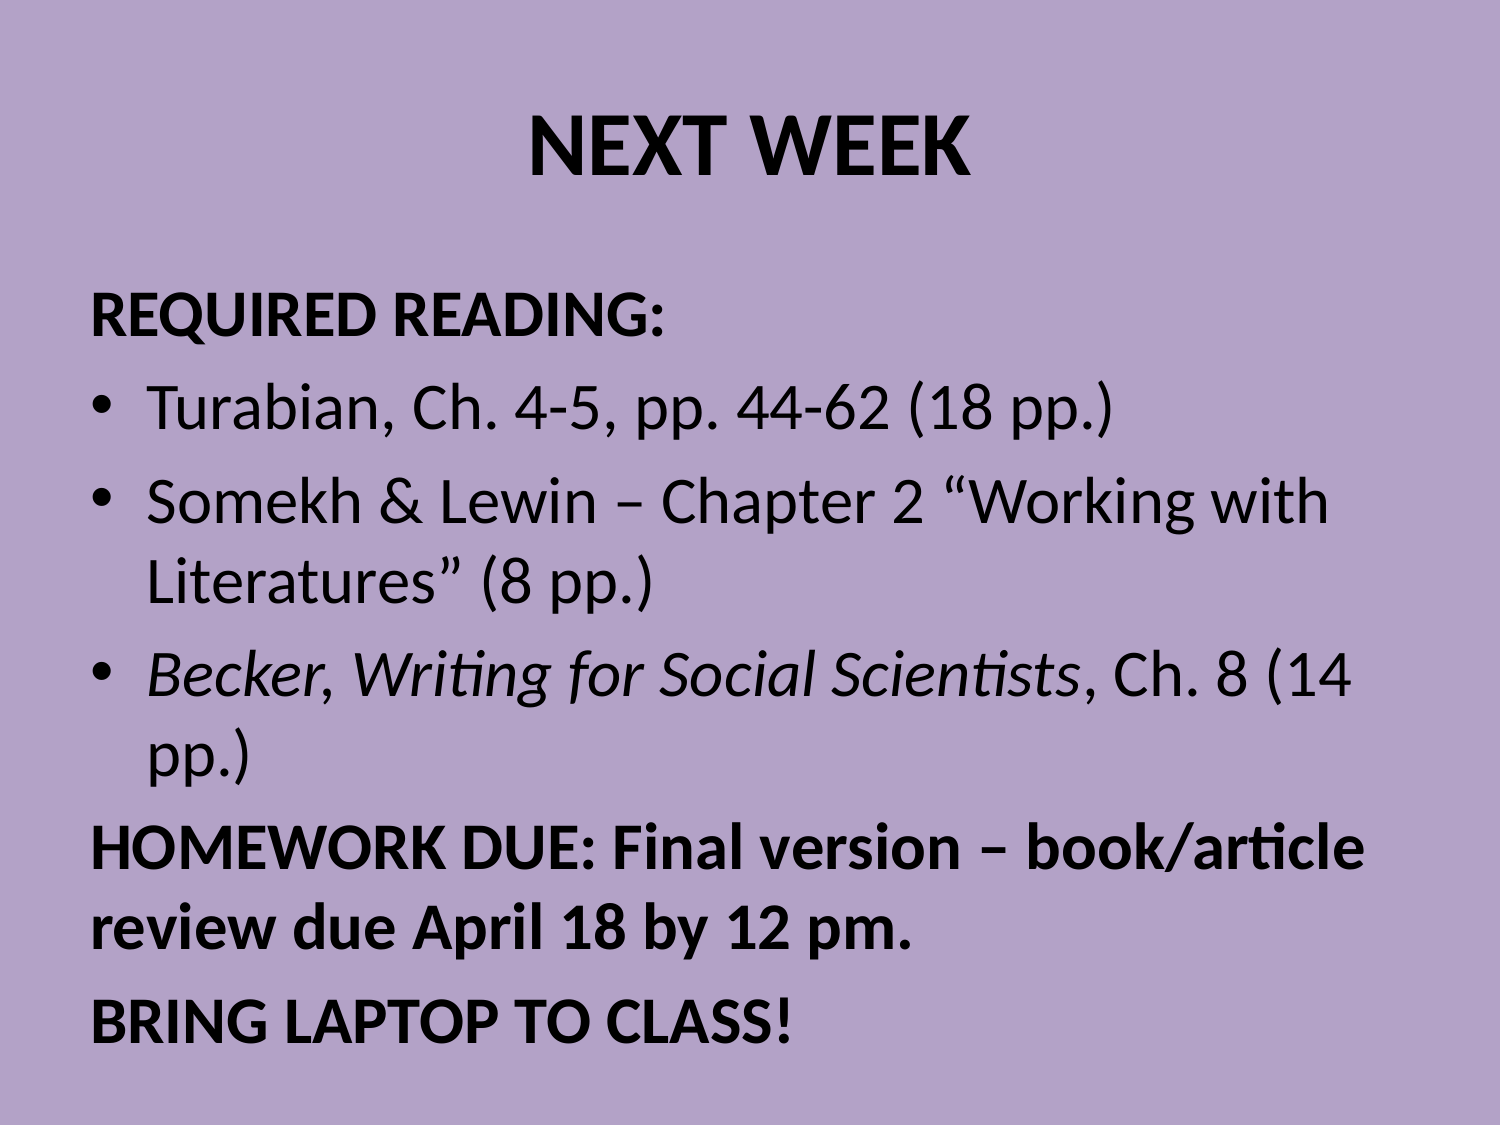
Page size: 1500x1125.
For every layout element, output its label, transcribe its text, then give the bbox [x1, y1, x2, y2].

list REQUIRED READING: Turabian, Ch. 4-5, pp. 44-62 (18 pp.) Somekh & Lewin – Chapter 2 “Working with Literatures” (8 pp.) Becker, Writing for Social Scientists, Ch. 8 (14 pp.) HOMEWORK DUE: Final version – book/article review due April 18 by 12 pm. BRING LAPTOP TO CLASS! [75, 262, 1425, 1005]
title NEXT WEEK [75, 45, 1425, 233]
